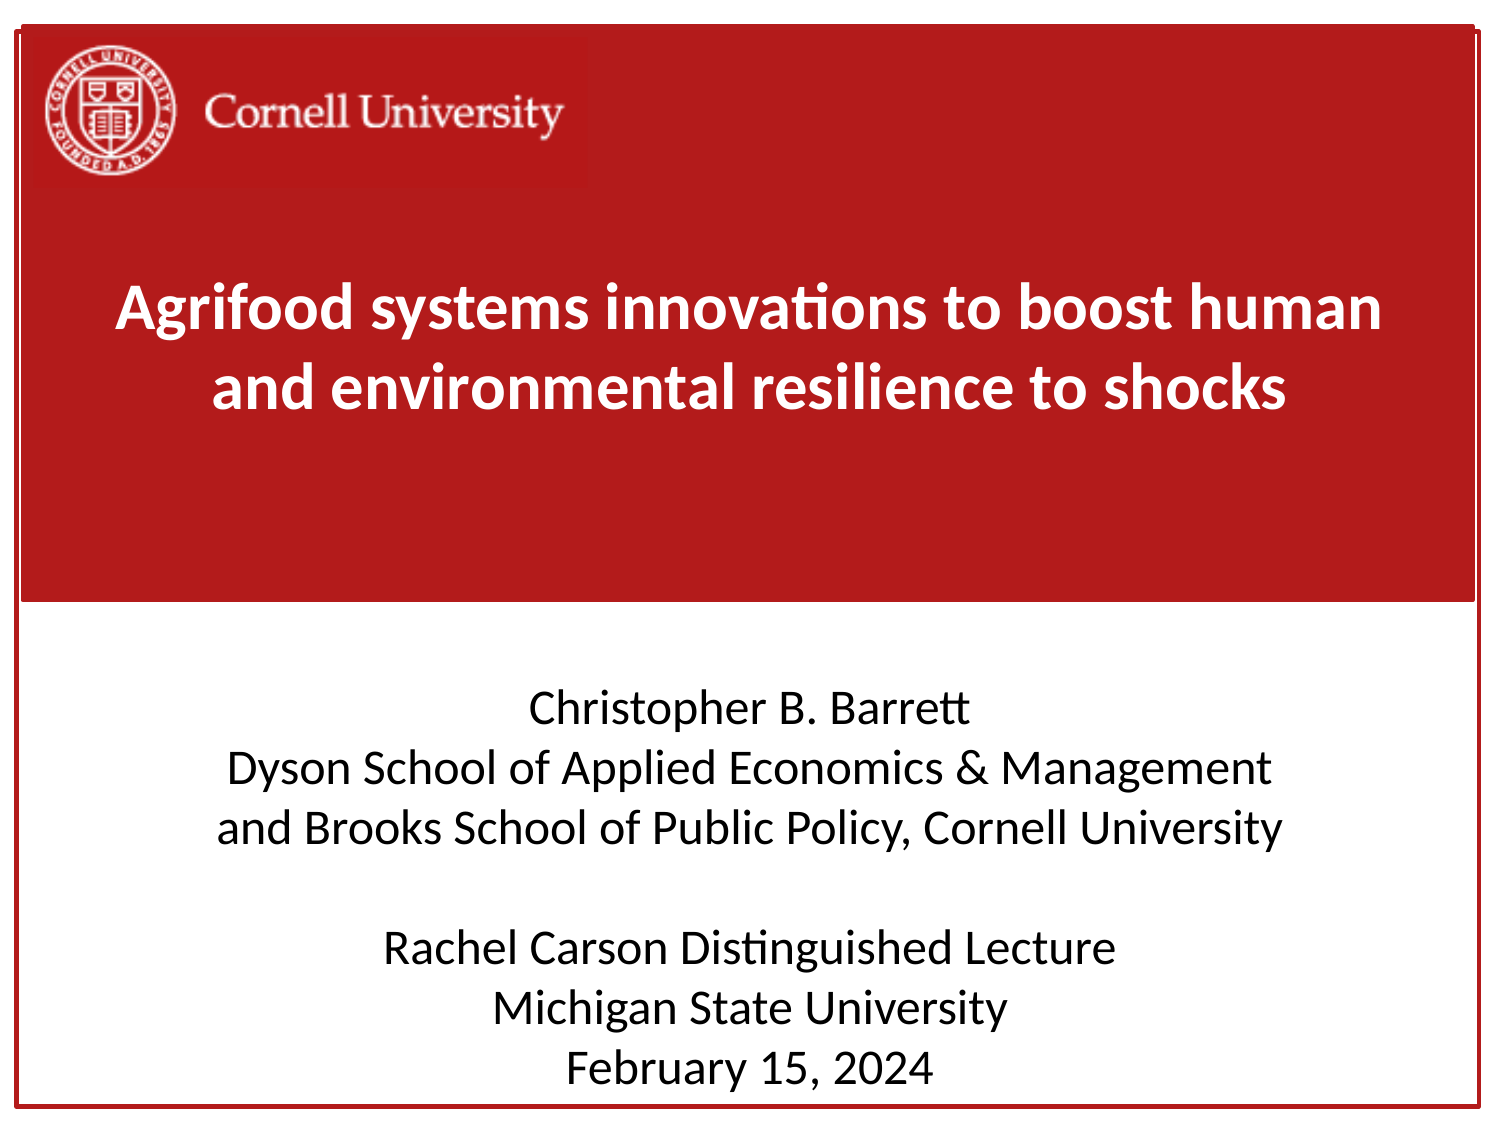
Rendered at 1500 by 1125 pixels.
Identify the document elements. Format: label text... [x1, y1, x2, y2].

text_box Agrifood systems innovations to boost human and environmental resilience to shocks [99, 255, 1400, 431]
text_box [21, 24, 1475, 602]
text_box [14, 29, 1481, 1109]
text_box Christopher B. Barrett Dyson School of Applied Economics & Management and Brooks School of Public Policy, Cornell University Rachel Carson Distinguished Lecture Michigan State University February 15, 2024 [37, 667, 1463, 1125]
picture [33, 37, 588, 188]
